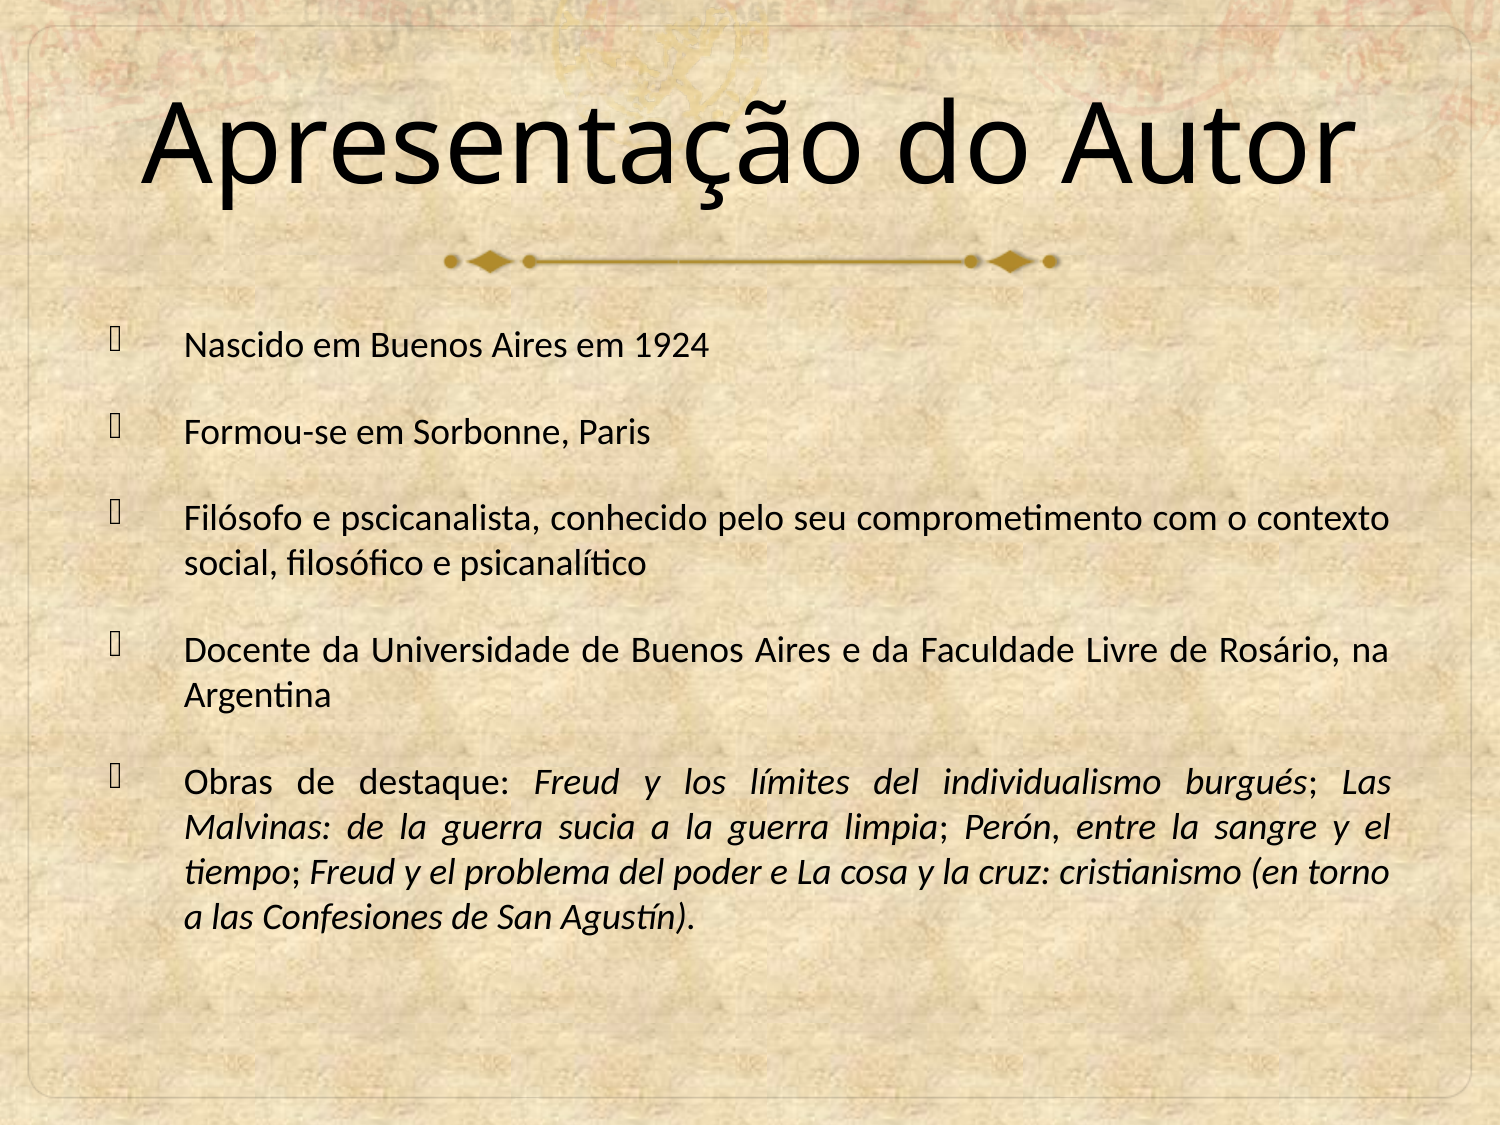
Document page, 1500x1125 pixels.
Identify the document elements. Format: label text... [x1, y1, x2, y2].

picture [0, 0, 1500, 1125]
list Nascido em Buenos Aires em 1924 Formou-se em Sorbonne, Paris Filósofo e pscicanalista, conhecido pelo seu comprometimento com o contexto social, filosófico e psicanalítico Docente da Universidade de Buenos Aires e da Faculdade Livre de Rosário, na Argentina Obras de destaque: Freud y los límites del individualismo burgués; Las Malvinas: de la guerra sucia a la guerra limpia; Perón, entre la sangre y el tiempo; Freud y el problema del poder e La cosa y la cruz: cristianismo (en torno a las Confesiones de San Agustín). [93, 312, 1407, 988]
title Apresentação do Autor [93, 45, 1407, 233]
